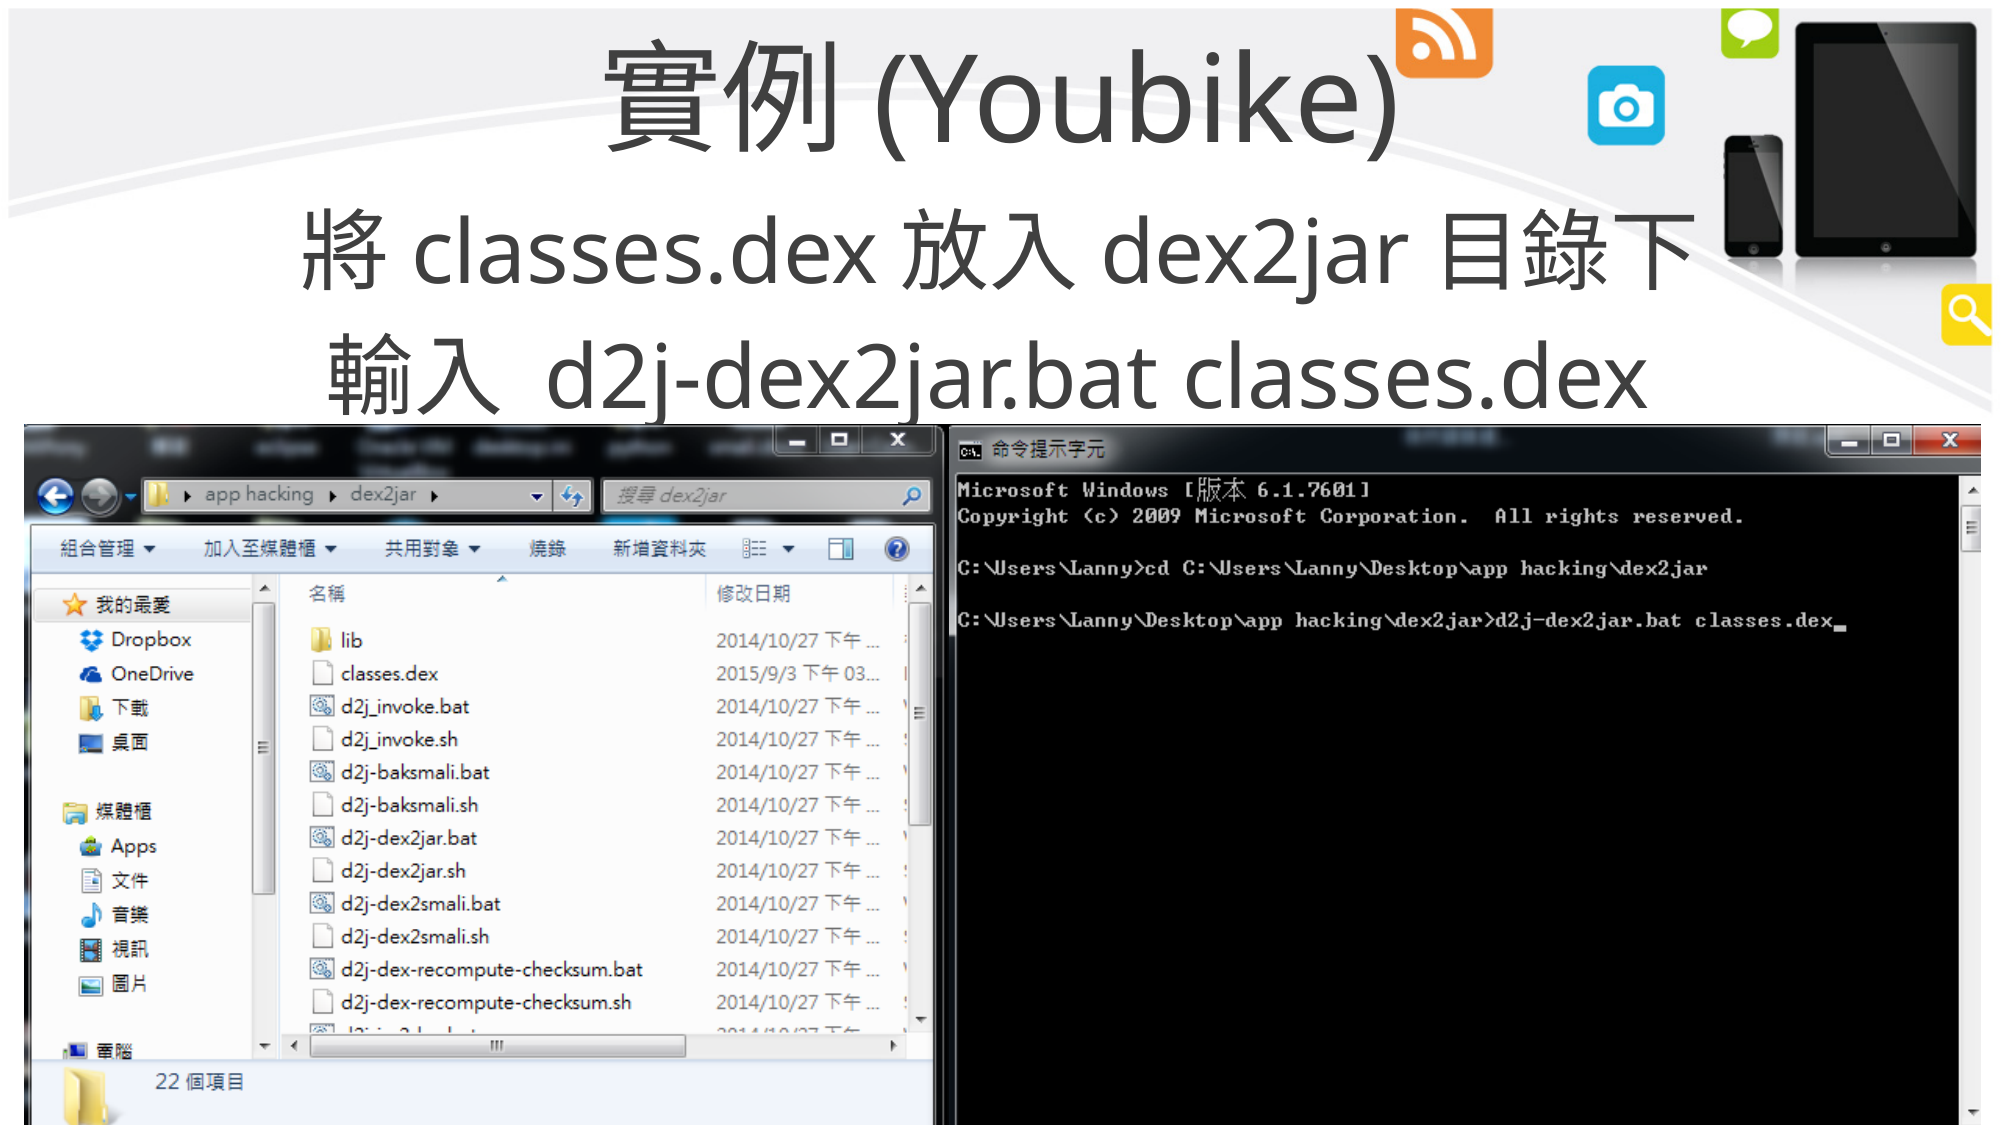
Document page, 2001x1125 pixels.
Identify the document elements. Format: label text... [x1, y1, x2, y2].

list 將classes.dex放入dex2jar目錄下 輸入 d2j-dex2jar.bat classes.dex [99, 187, 1900, 423]
title 實例(Youbike) [99, 0, 1900, 187]
picture [0, 0, 2001, 1125]
